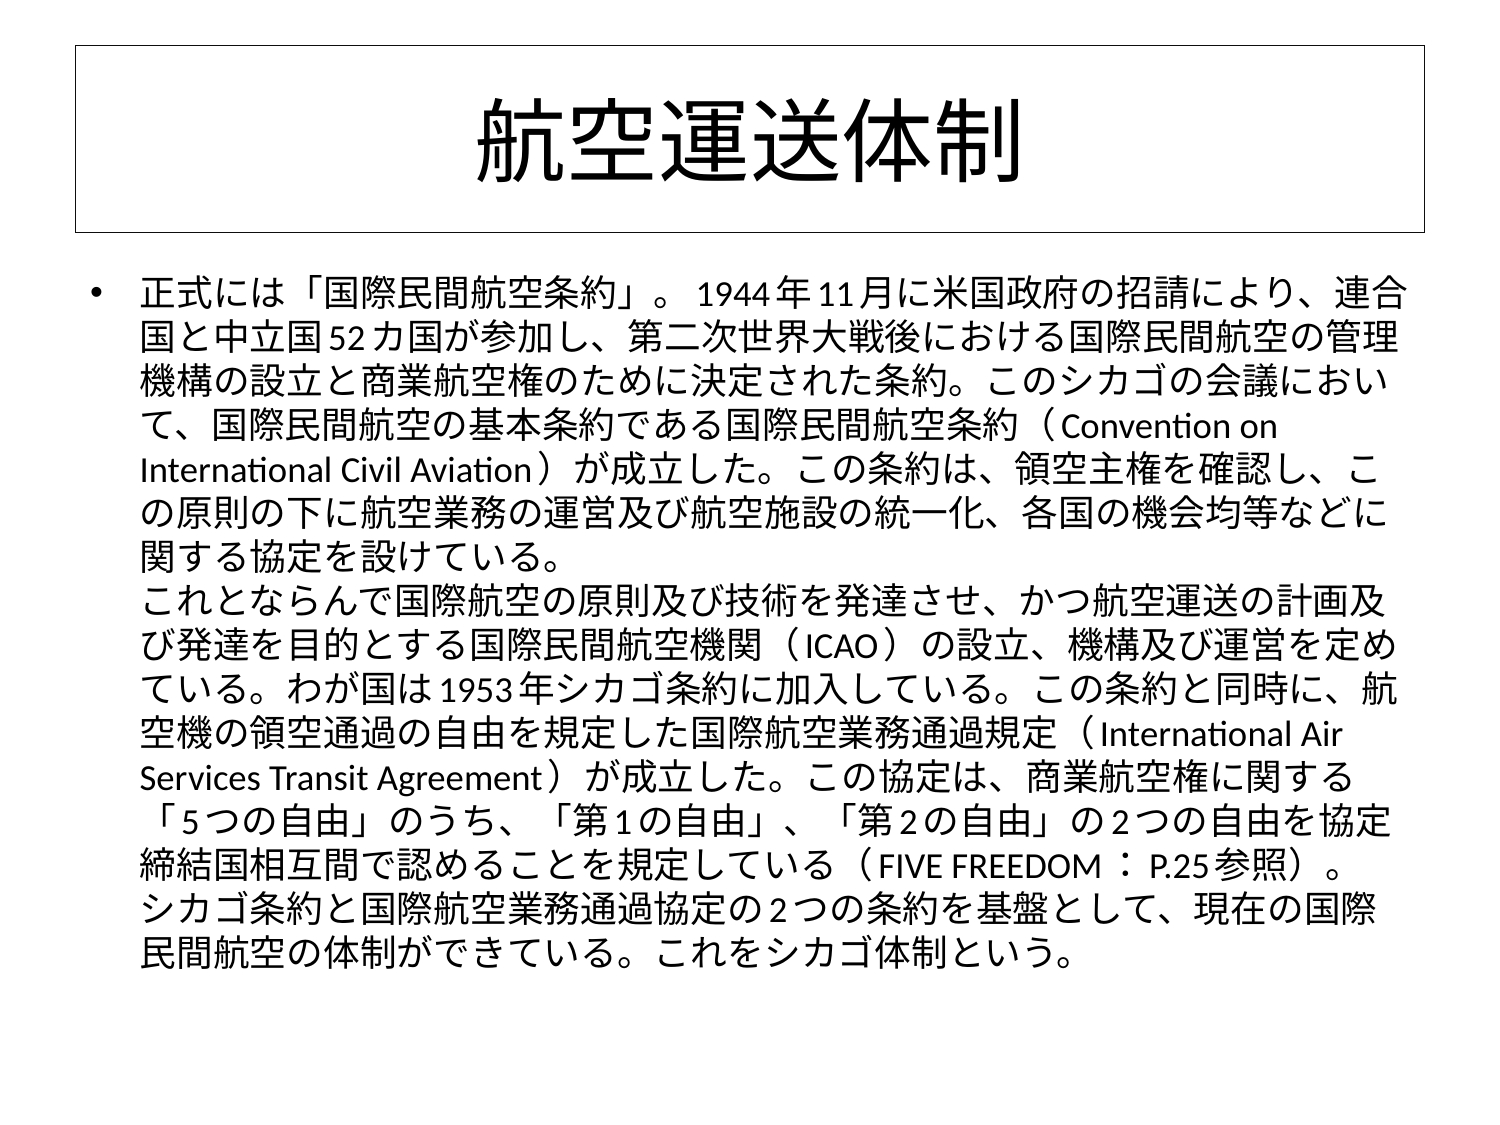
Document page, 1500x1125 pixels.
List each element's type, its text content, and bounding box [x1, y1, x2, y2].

list 正式には「国際民間航空条約」。1944年11月に米国政府の招請により、連合国と中立国52カ国が参加し、第二次世界大戦後における国際民間航空の管理機構の設立と商業航空権のために決定された条約。このシカゴの会議において、国際民間航空の基本条約である国際民間航空条約（Convention on International Civil Aviation）が成立した。この条約は、領空主権を確認し、この原則の下に航空業務の運営及び航空施設の統一化、各国の機会均等などに関する協定を設けている。 これとならんで国際航空の原則及び技術を発達させ、かつ航空運送の計画及び発達を目的とする国際民間航空機関（ICAO）の設立、機構及び運営を定めている。わが国は1953年シカゴ条約に加入している。この条約と同時に、航空機の領空通過の自由を規定した国際航空業務通過規定（International Air Services Transit Agreement）が成立した。この協定は、商業航空権に関する「5つの自由」のうち、「第1の自由」、「第2の自由」の2つの自由を協定締結国相互間で認めることを規定している（FIVE FREEDOM：P.25参照）。 シカゴ条約と国際航空業務通過協定の2つの条約を基盤として、現在の国際民間航空の体制ができている。これをシカゴ体制という。 [75, 262, 1425, 1005]
title 航空運送体制 [75, 45, 1425, 233]
